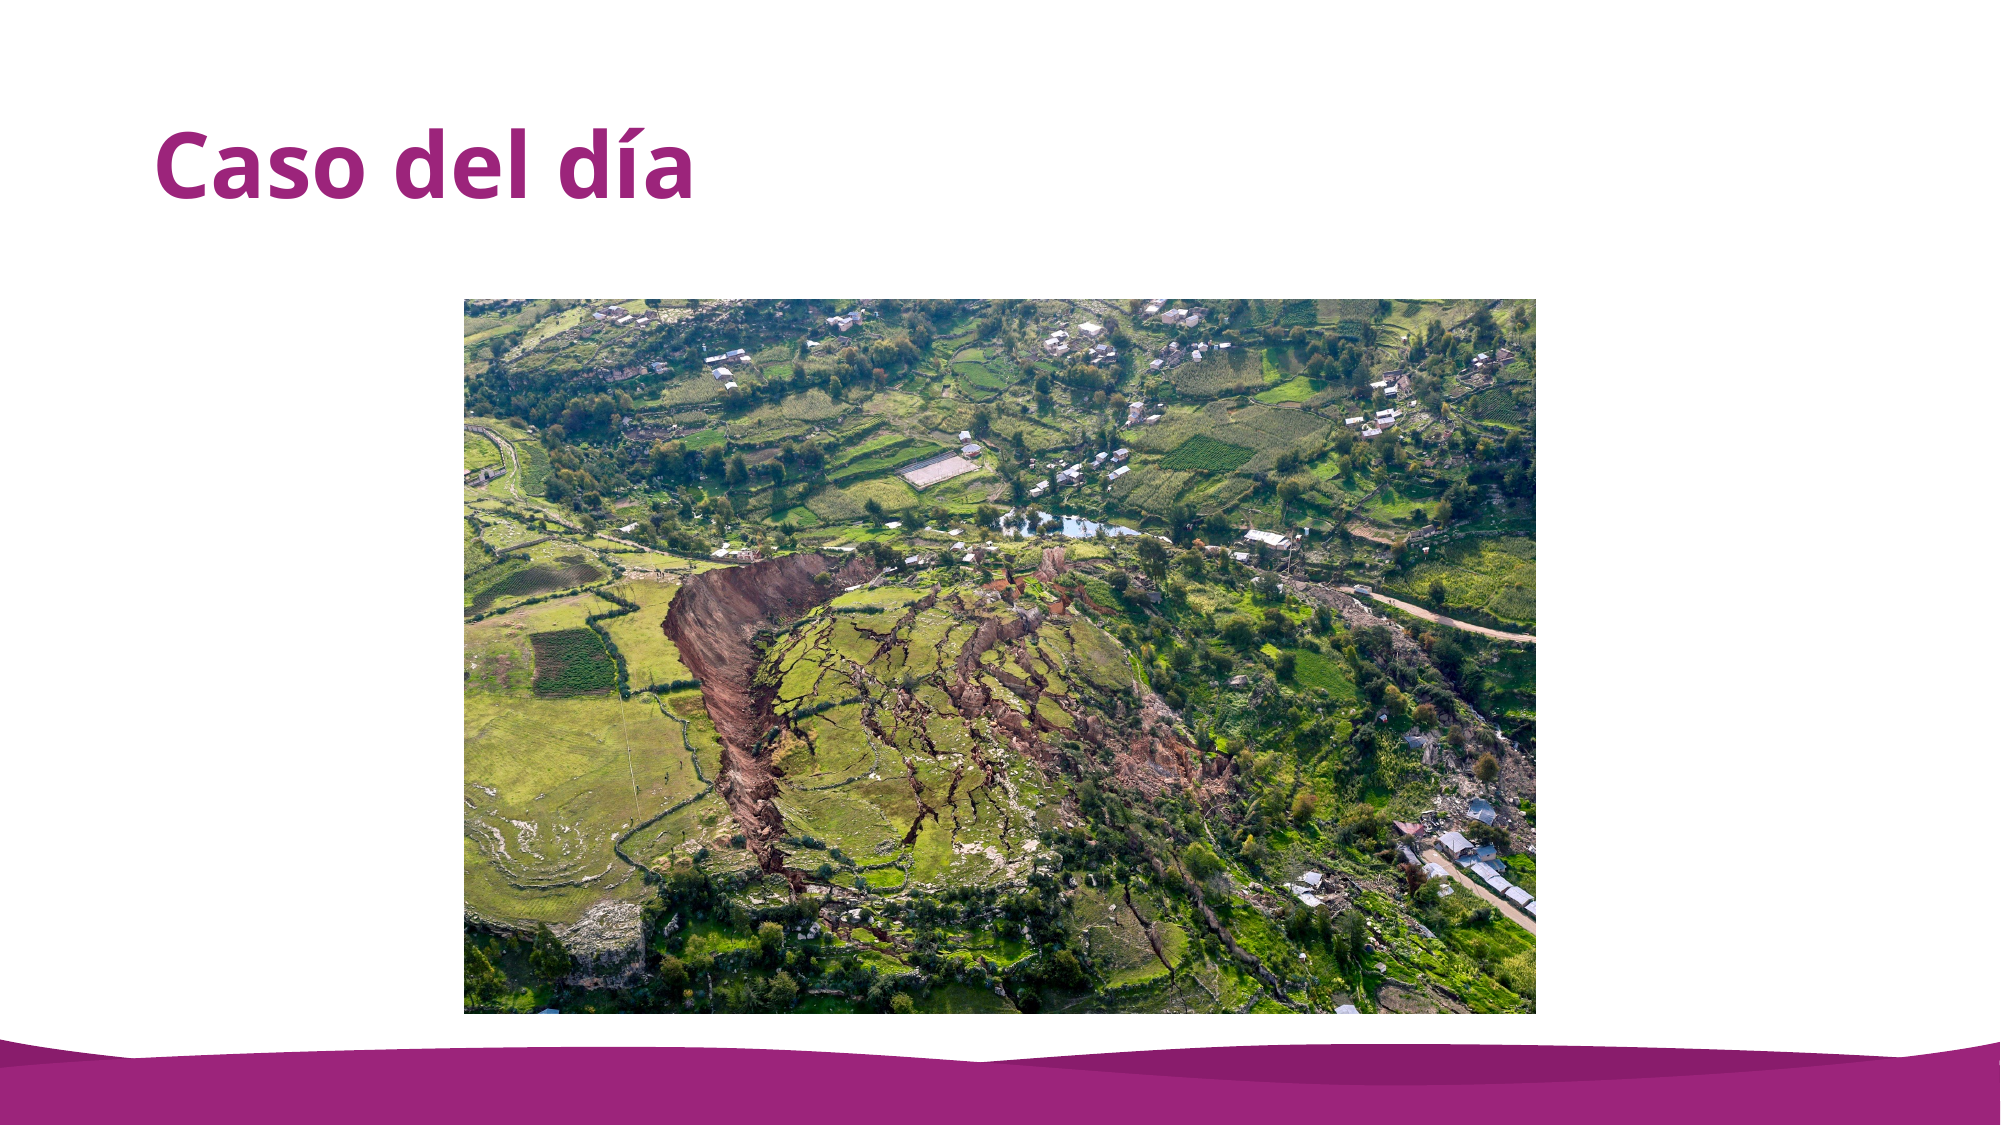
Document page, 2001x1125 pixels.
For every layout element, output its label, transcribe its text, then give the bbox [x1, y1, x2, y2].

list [464, 299, 1535, 1014]
title Caso del día [137, 59, 1863, 278]
